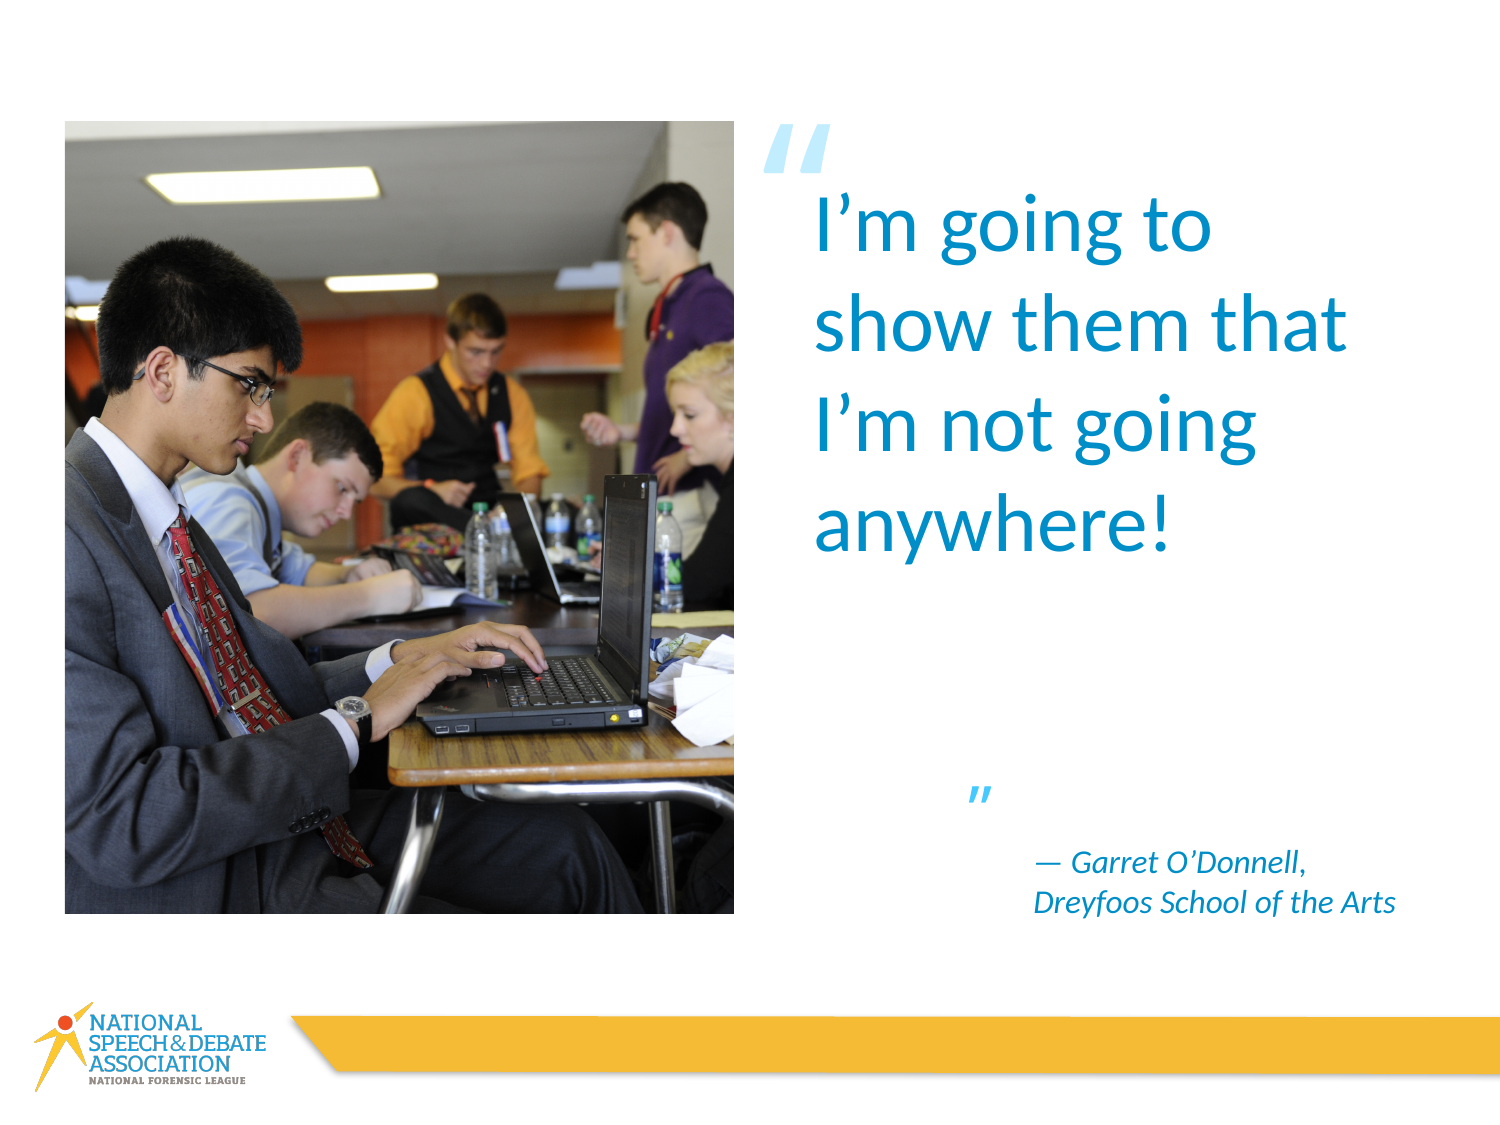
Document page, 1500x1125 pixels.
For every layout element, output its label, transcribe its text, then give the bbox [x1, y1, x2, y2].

picture [64, 121, 735, 915]
text_box “ [746, 59, 1014, 315]
text_box [289, 1015, 1500, 1075]
text_box I’m going to show them that I’m not going anywhere! [799, 160, 1398, 576]
text_box — Garret O’Donnell, Dreyfoos School of the Arts [1018, 832, 1441, 927]
picture [33, 1002, 266, 1092]
text_box “ [740, 734, 1008, 830]
